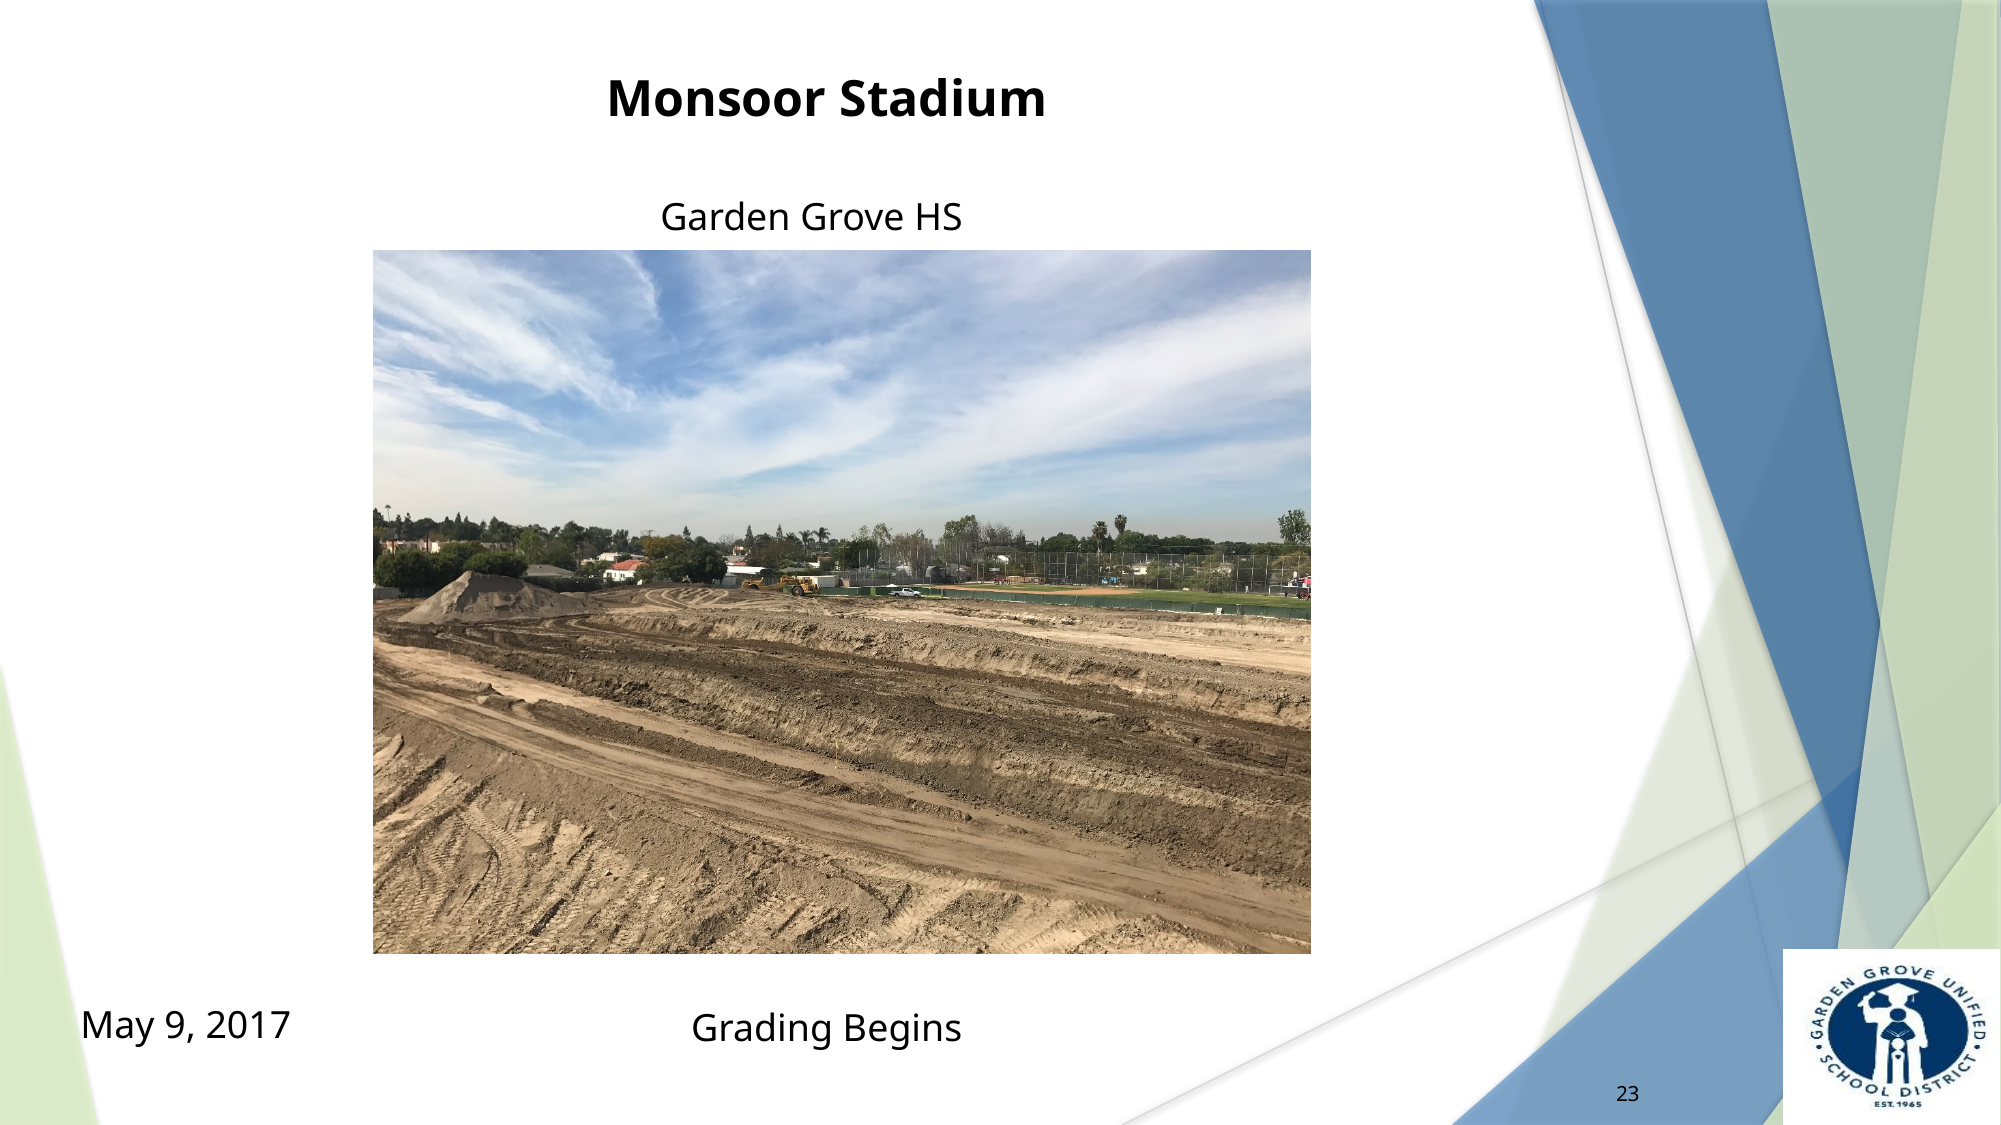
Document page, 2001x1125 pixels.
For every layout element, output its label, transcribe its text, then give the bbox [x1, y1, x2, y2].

text_box Garden Grove HS [645, 200, 978, 246]
text_box May 9, 2017 [65, 994, 543, 1054]
text_box Monsoor Stadium [451, 59, 1202, 135]
slide_number 23 [1542, 1065, 1655, 1125]
picture [372, 250, 1311, 955]
text_box [303, 24, 1350, 200]
picture [1783, 949, 2001, 1125]
text_box Grading Begins [351, 996, 1302, 1057]
